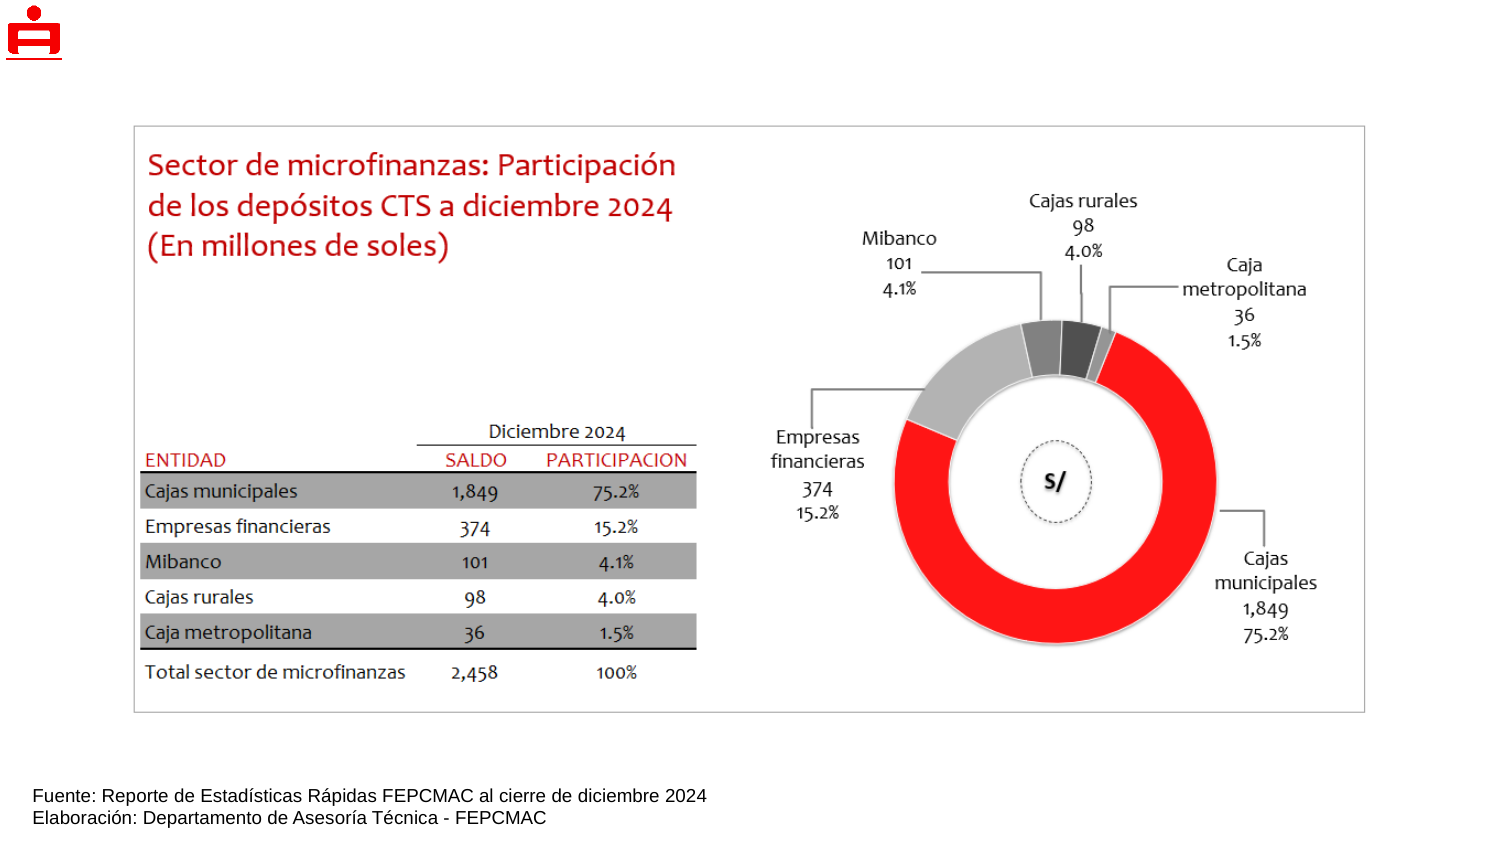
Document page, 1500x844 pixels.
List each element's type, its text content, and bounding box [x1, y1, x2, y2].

picture [125, 119, 1375, 725]
picture [3, 3, 63, 62]
text_box Fuente: Reporte de Estadísticas Rápidas FEPCMAC al cierre de diciembre 2024 Elaboración: Departamento de Asesoría Técnica - FEPCMAC [17, 776, 845, 836]
